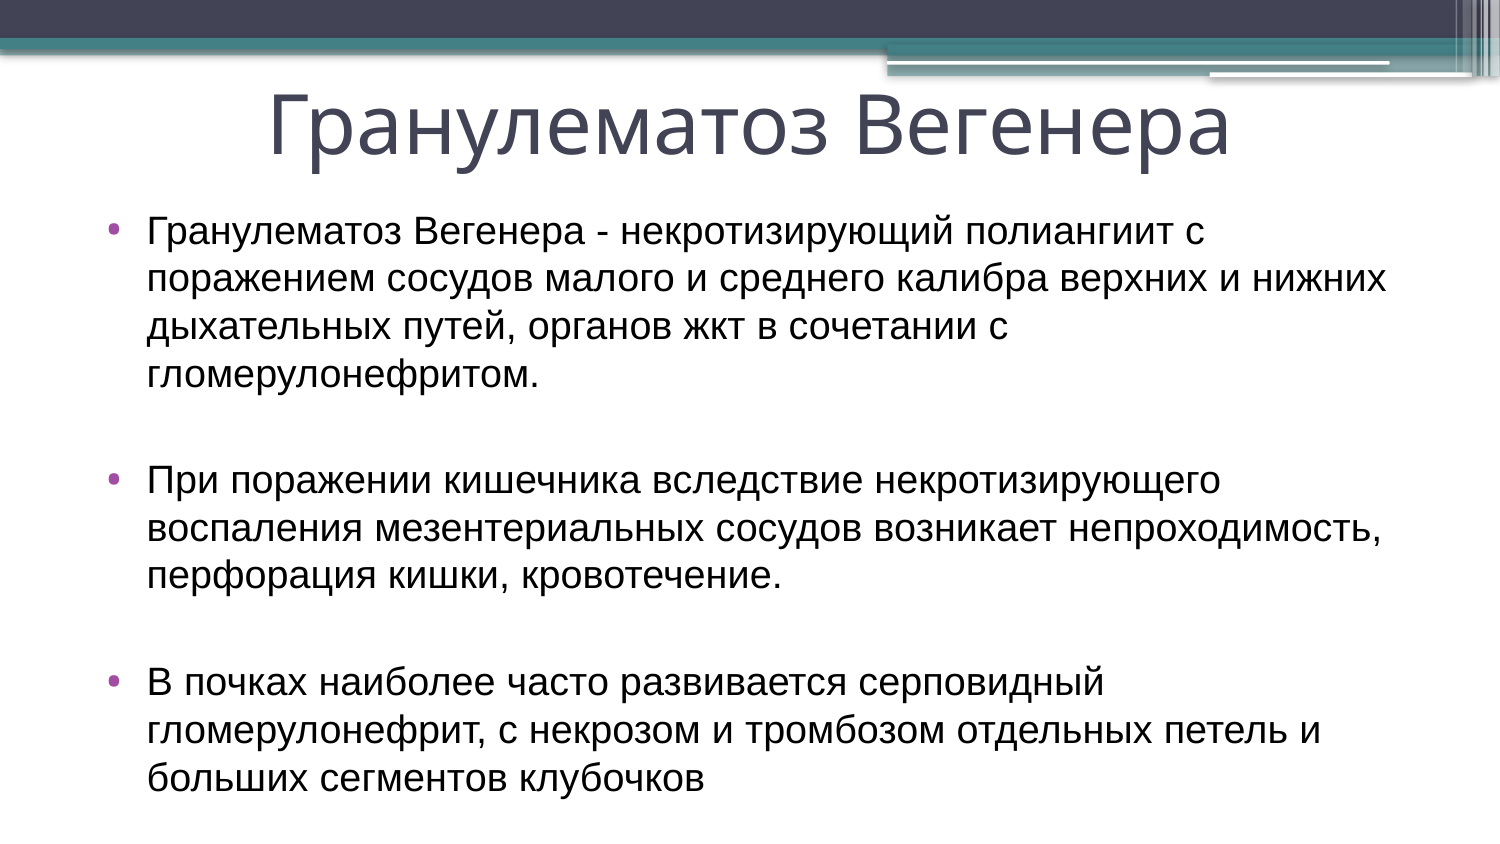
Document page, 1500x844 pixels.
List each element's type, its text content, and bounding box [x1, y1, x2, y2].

list Гранулематоз Вегенера - некротизирующий полиангиит с поражением сосудов малого и среднего калибра верхних и нижних дыхательных путей, органов жкт в сочетании с гломерулонефритом. При поражении кишечника вследствие некротизирующего воспаления мезентериальных сосудов возникает непроходимость, перфорация кишки, кровотечение. В почках наиболее часто развивается серповидный гломерулонефрит, с некрозом и тромбозом отдельных петель и больших сегментов клубочков [75, 197, 1425, 809]
title Гранулематоз Вегенера [75, 55, 1425, 187]
